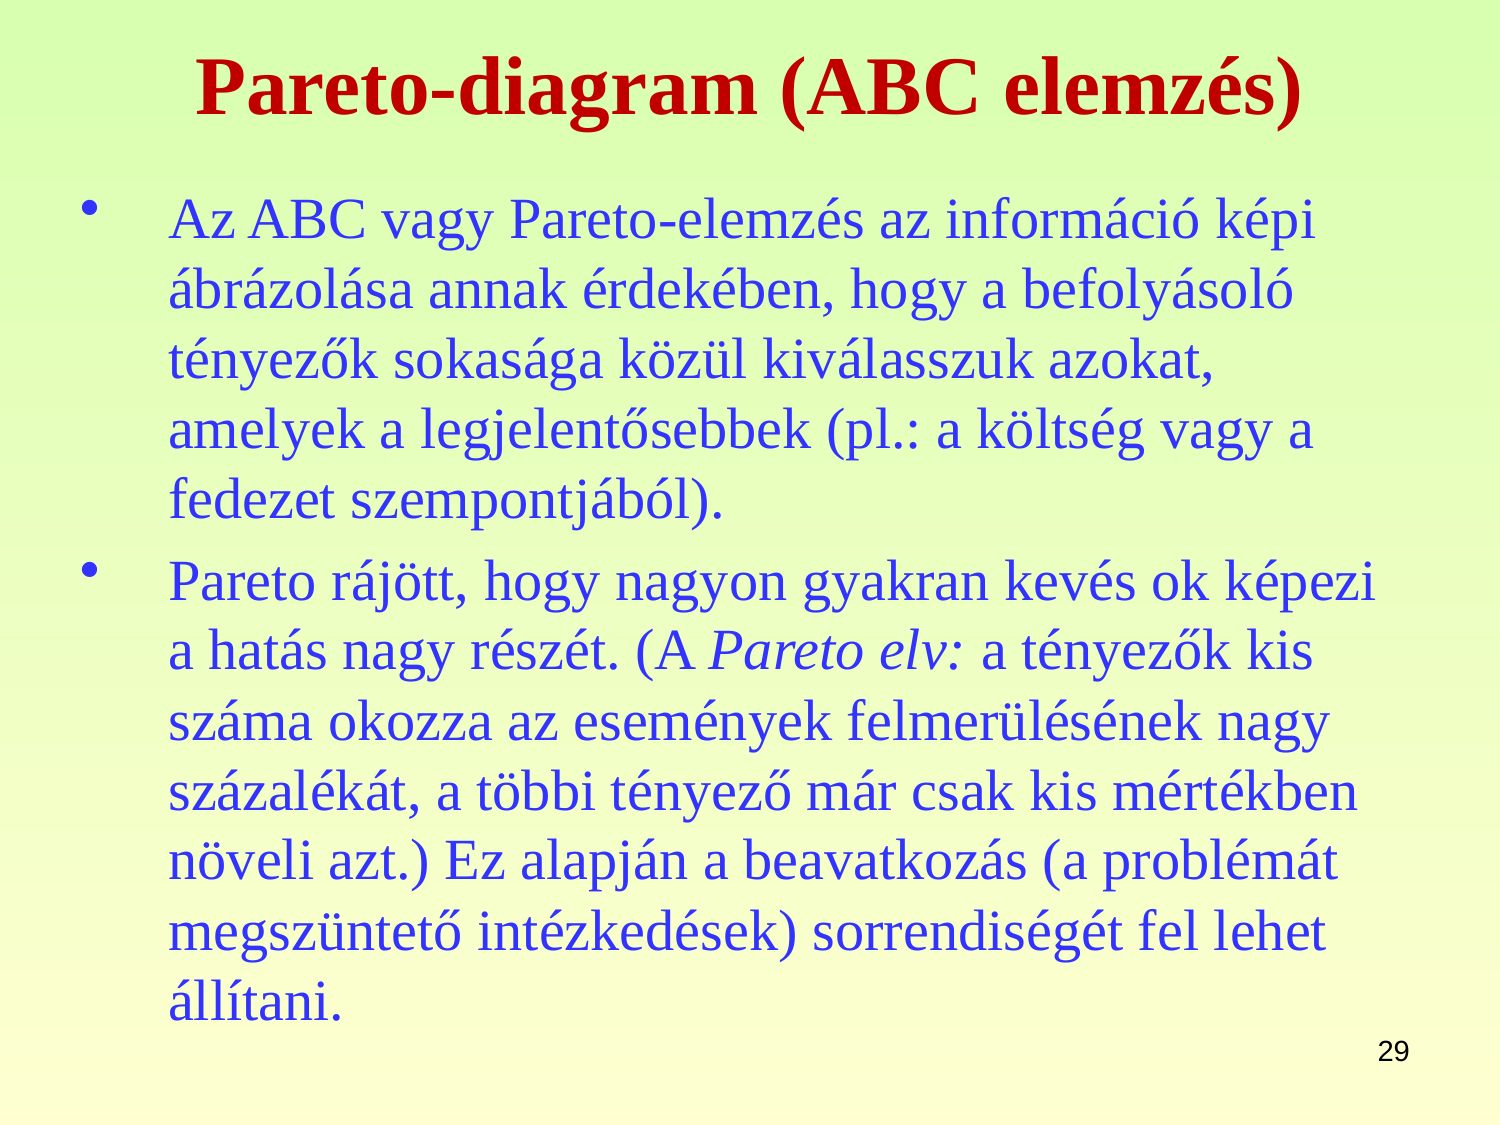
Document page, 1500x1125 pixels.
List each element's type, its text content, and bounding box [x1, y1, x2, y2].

title Pareto-diagram (ABC elemzés) [0, 1, 1500, 114]
slide_number 29 [1074, 1024, 1426, 1103]
list Az ABC vagy Pareto-elemzés az információ képi ábrázolása annak érdekében, hogy a befolyásoló tényezők sokasága közül kiválasszuk azokat, amelyek a legjelentősebbek (pl.: a költség vagy a fedezet szempontjából). Pareto rájött, hogy nagyon gyakran kevés ok képezi a hatás nagy részét. (A Pareto elv: a tényezők kis száma okozza az események felmerülésének nagy százalékát, a többi tényező már csak kis mértékben növeli azt.) Ez alapján a beavatkozás (a problémát megszüntető intézkedések) sorrendiségét fel lehet állítani. [64, 172, 1412, 1107]
